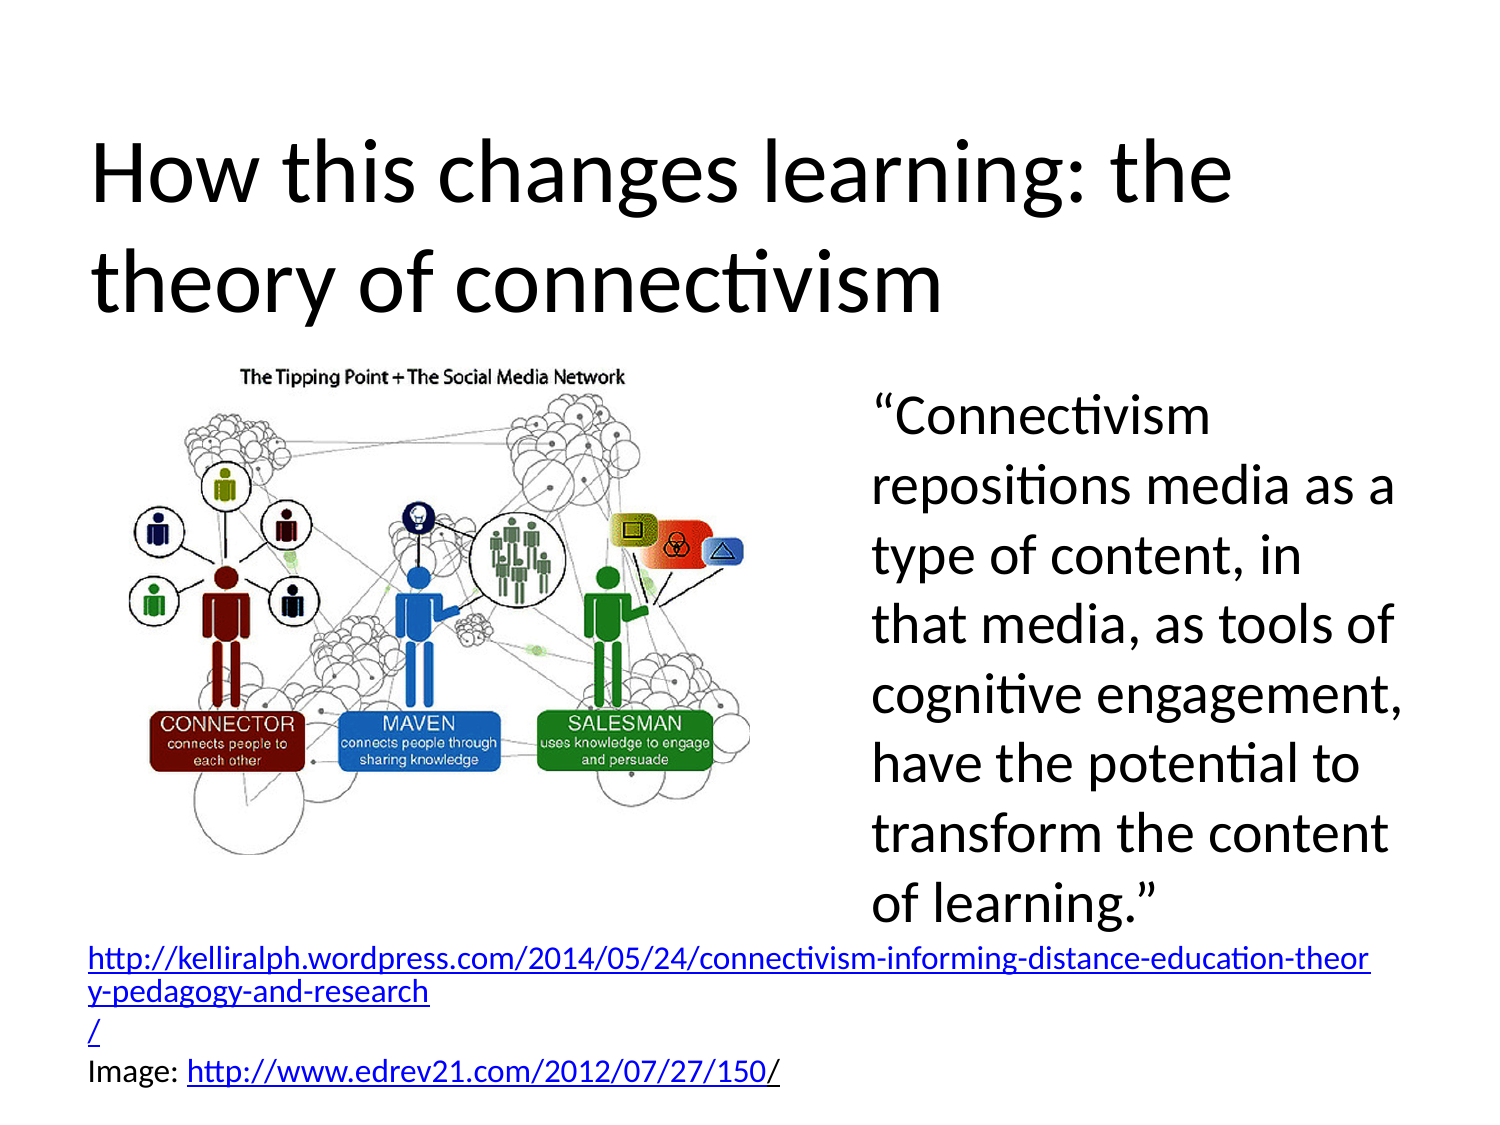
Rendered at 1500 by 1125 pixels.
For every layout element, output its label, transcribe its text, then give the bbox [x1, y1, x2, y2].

list “Connectivism repositions media as a type of content, in that media, as tools of cognitive engagement, have the potential to transform the content of learning.” [856, 369, 1424, 978]
picture [128, 366, 751, 855]
title How this changes learning: the theory of connectivism [75, 45, 1341, 398]
text_box http://kelliralph.wordpress.com/2014/05/24/connectivism-informing-distance-education-theory-pedagogy-and-research/ Image: http://www.edrev21.com/2012/07/27/150/ [72, 928, 1400, 1064]
